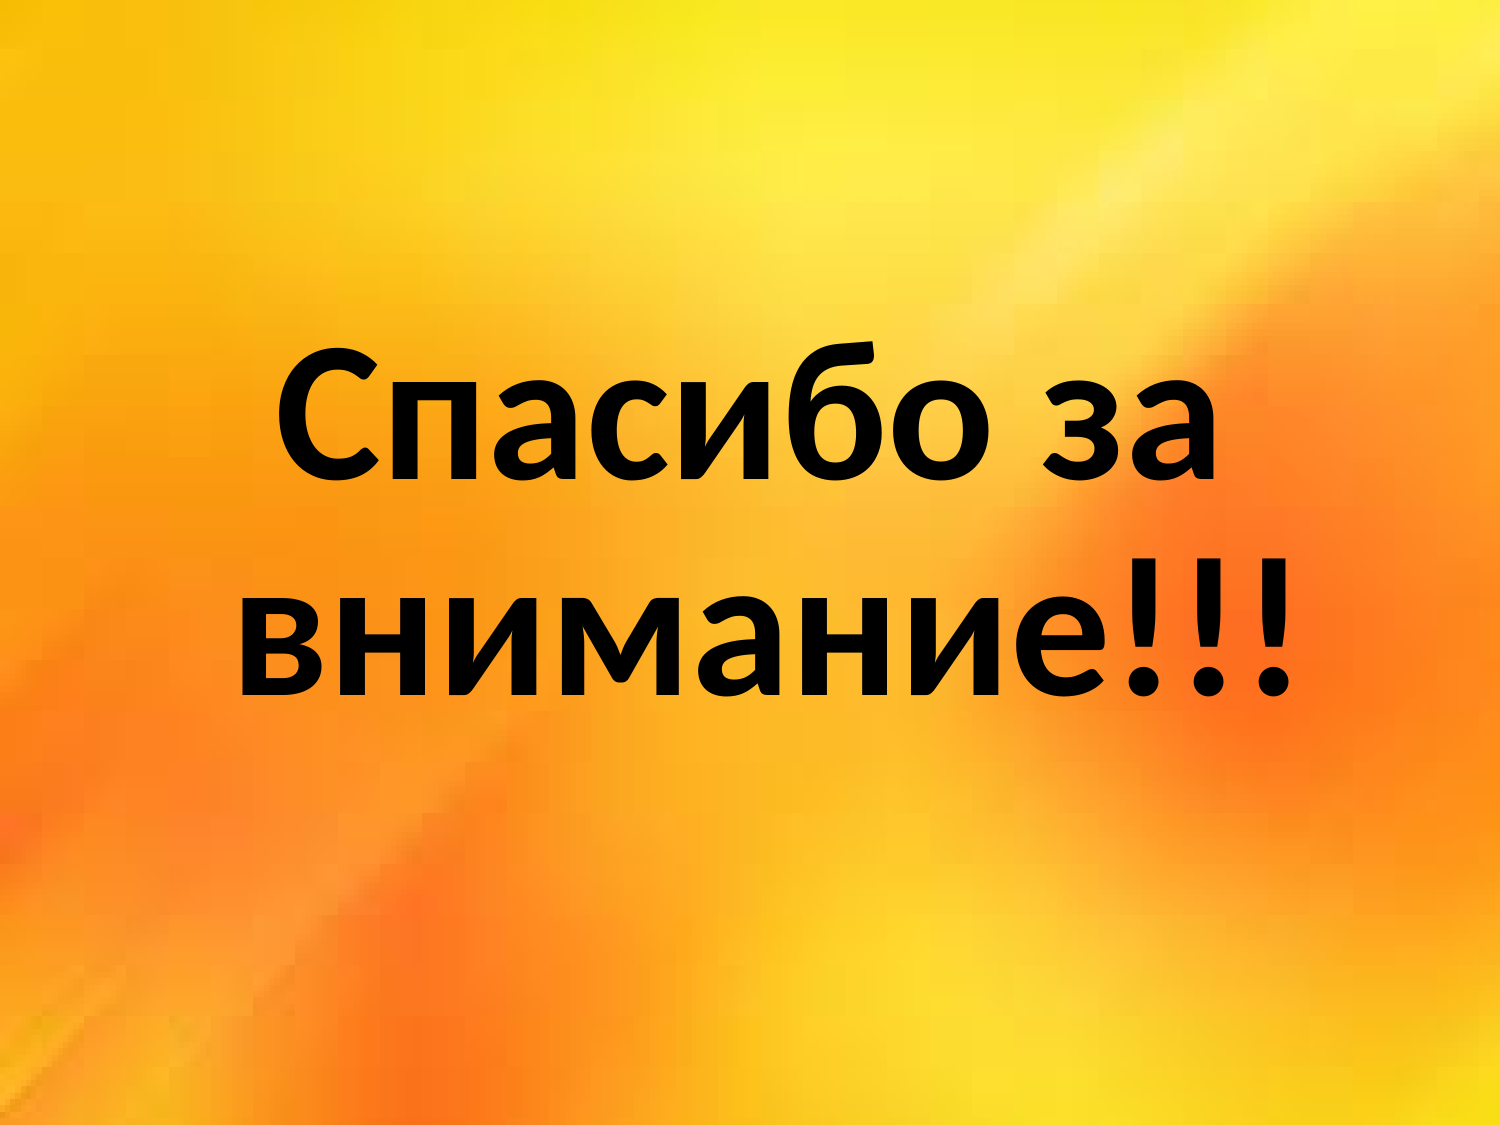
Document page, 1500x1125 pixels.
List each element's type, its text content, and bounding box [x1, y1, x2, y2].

picture [0, 0, 1500, 1125]
list Спасибо за внимание!!! [102, 299, 1398, 1014]
